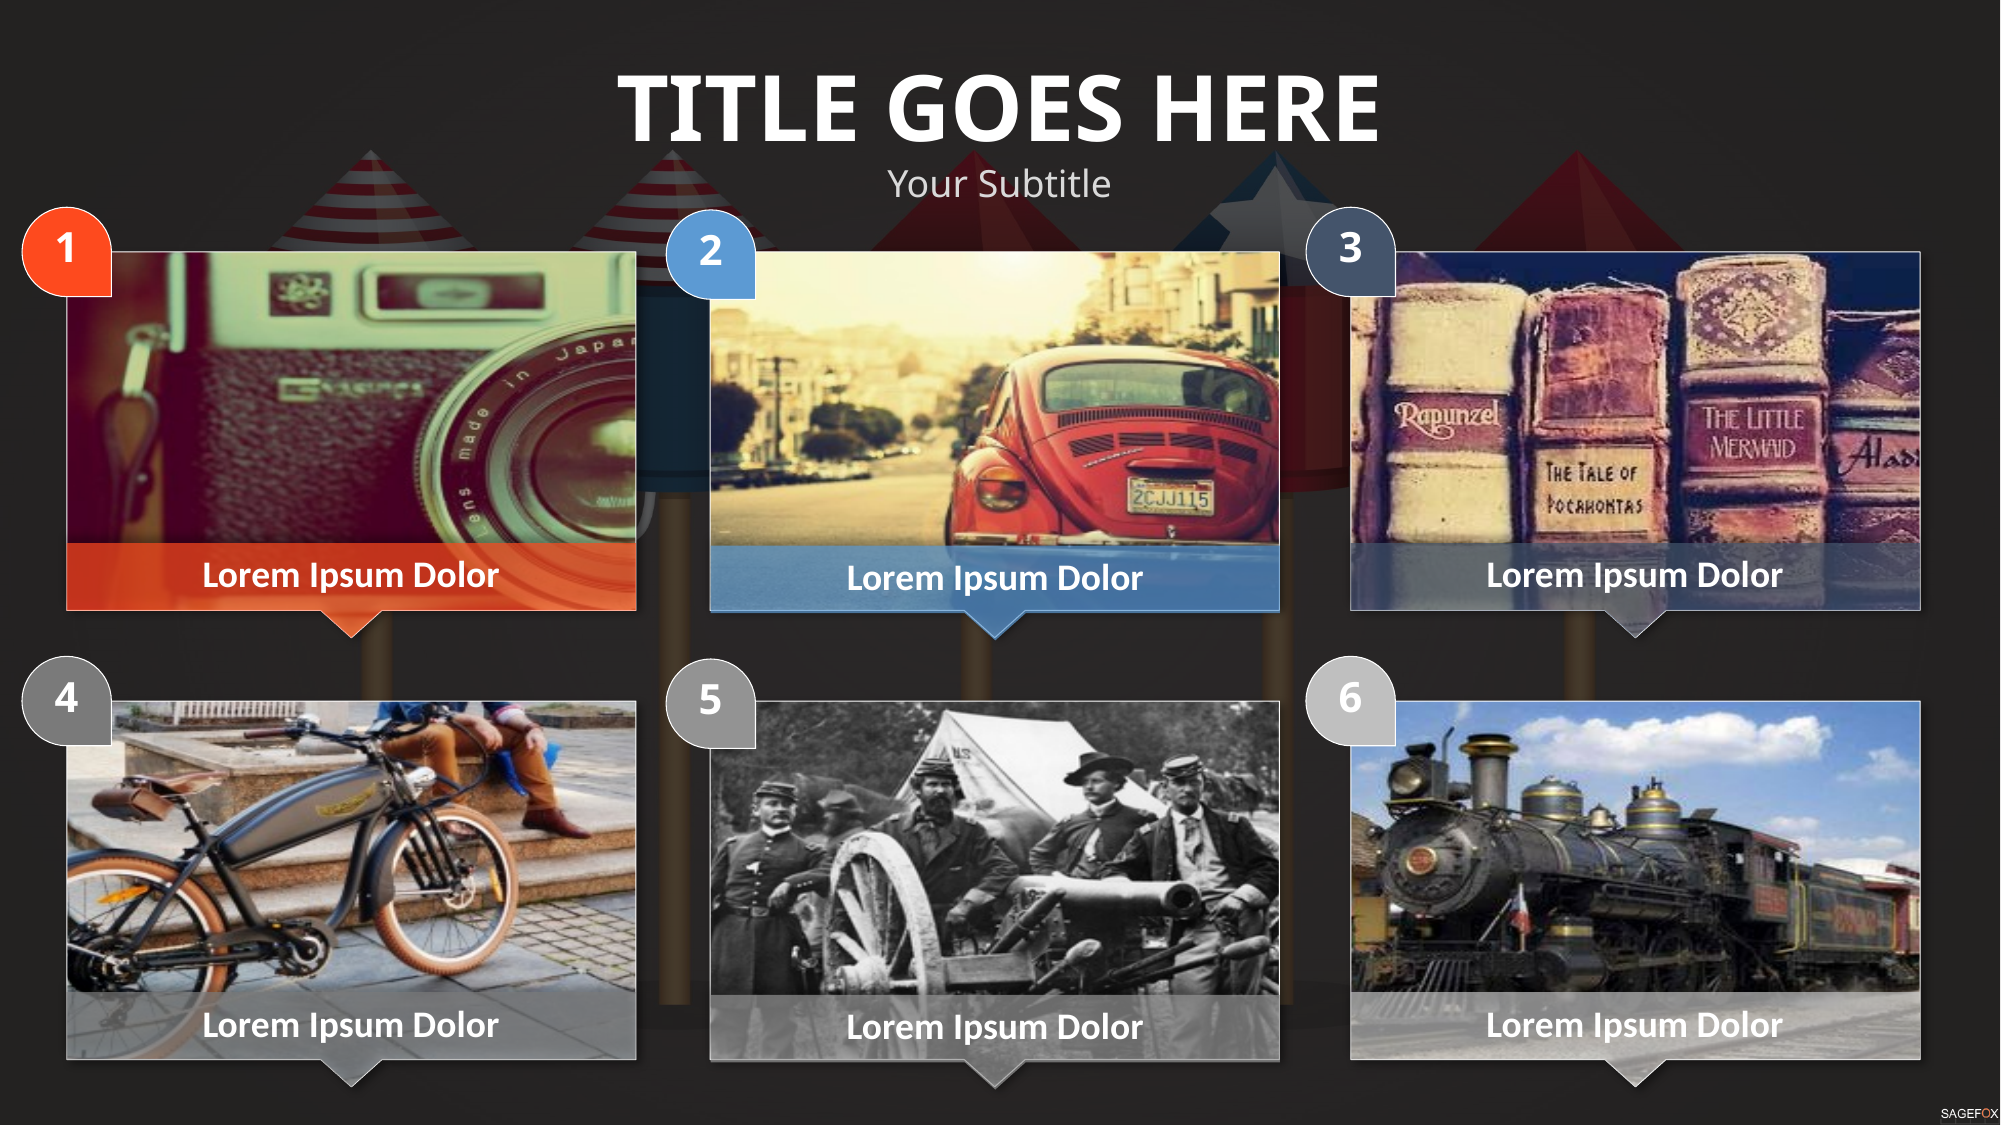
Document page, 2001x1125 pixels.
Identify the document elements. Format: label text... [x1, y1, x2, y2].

text_box [66, 251, 636, 533]
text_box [21, 656, 112, 746]
text_box [1350, 701, 1921, 983]
text_box [710, 701, 1280, 985]
picture [1940, 0, 2001, 1125]
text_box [1305, 656, 1396, 746]
text_box TITLE GOES HERE Your Subtitle [548, 42, 1452, 212]
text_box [21, 207, 112, 297]
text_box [665, 658, 756, 749]
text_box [710, 545, 1280, 641]
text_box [710, 994, 1280, 1090]
text_box [710, 251, 1280, 535]
text_box [66, 701, 636, 982]
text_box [1305, 207, 1396, 297]
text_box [1350, 543, 1920, 638]
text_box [1350, 992, 1920, 1087]
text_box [666, 209, 756, 300]
text_box [1350, 251, 1921, 534]
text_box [66, 992, 636, 1087]
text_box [66, 543, 636, 638]
